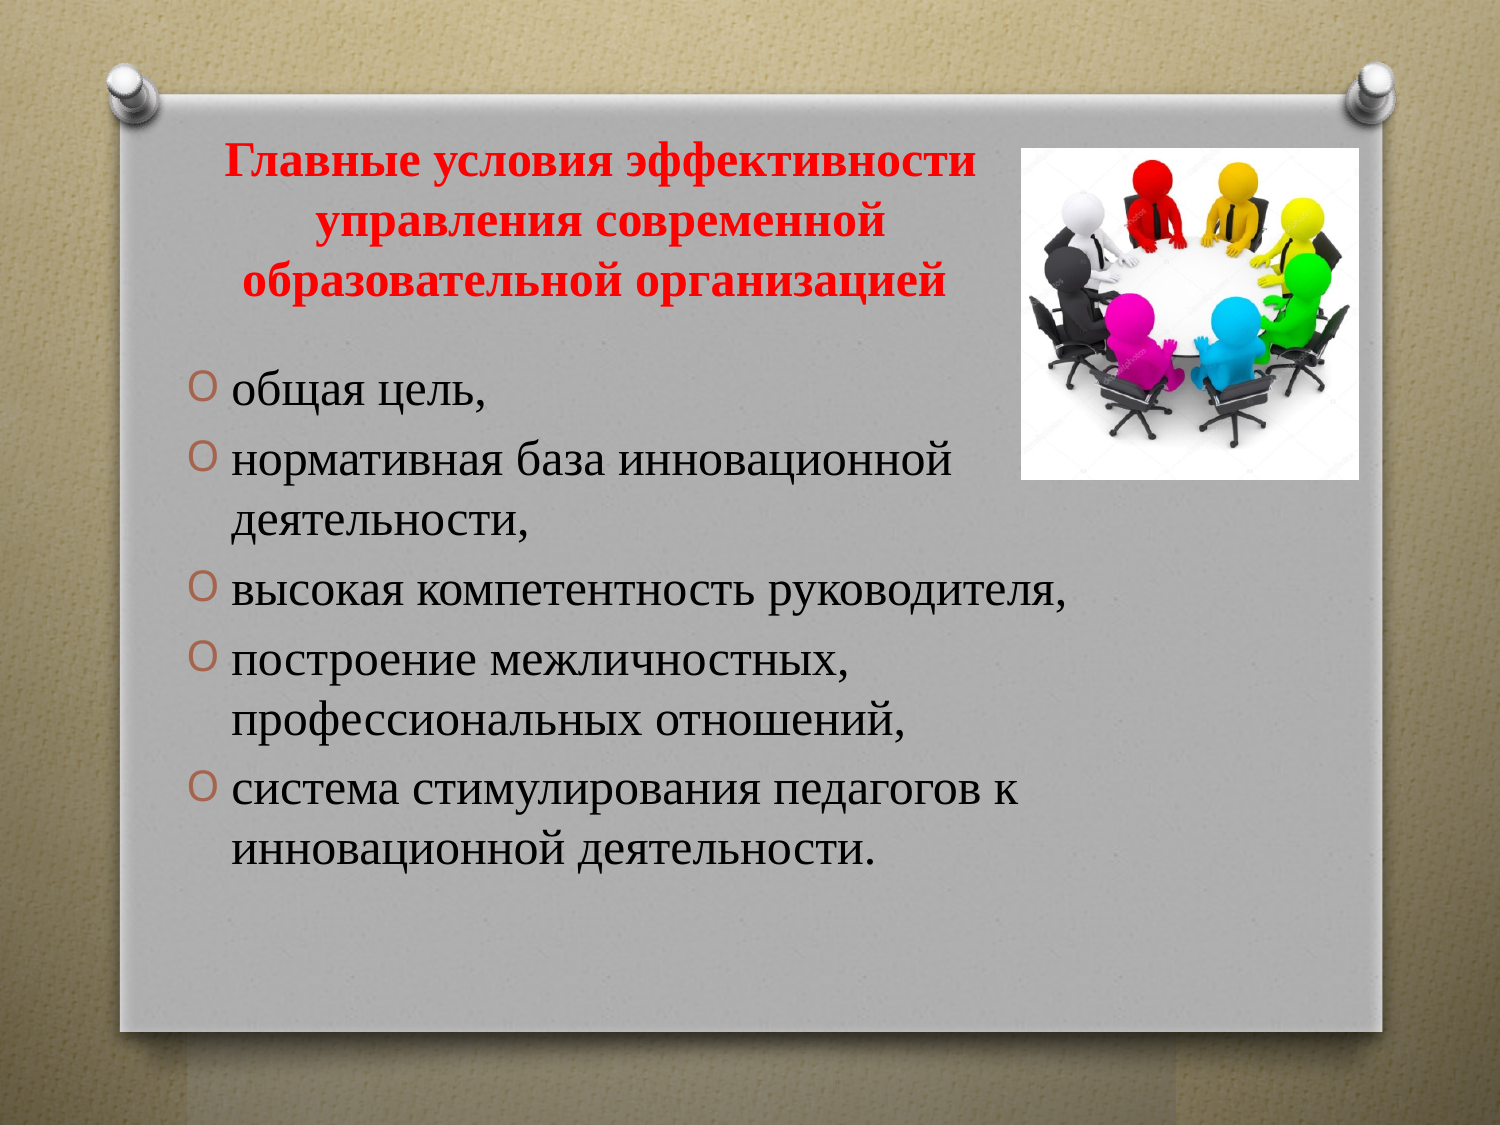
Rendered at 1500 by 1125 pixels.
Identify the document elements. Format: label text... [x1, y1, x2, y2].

title Главные условия эффективности управления современной образовательной организацией [179, 101, 1022, 332]
list общая цель, нормативная база инновационной деятельности, высокая компетентность руководителя, построение межличностных, профессиональных отношений, система стимулирования педагогов к инновационной деятельности. [171, 347, 1257, 939]
picture [75, 29, 198, 153]
picture [1021, 35, 1439, 481]
